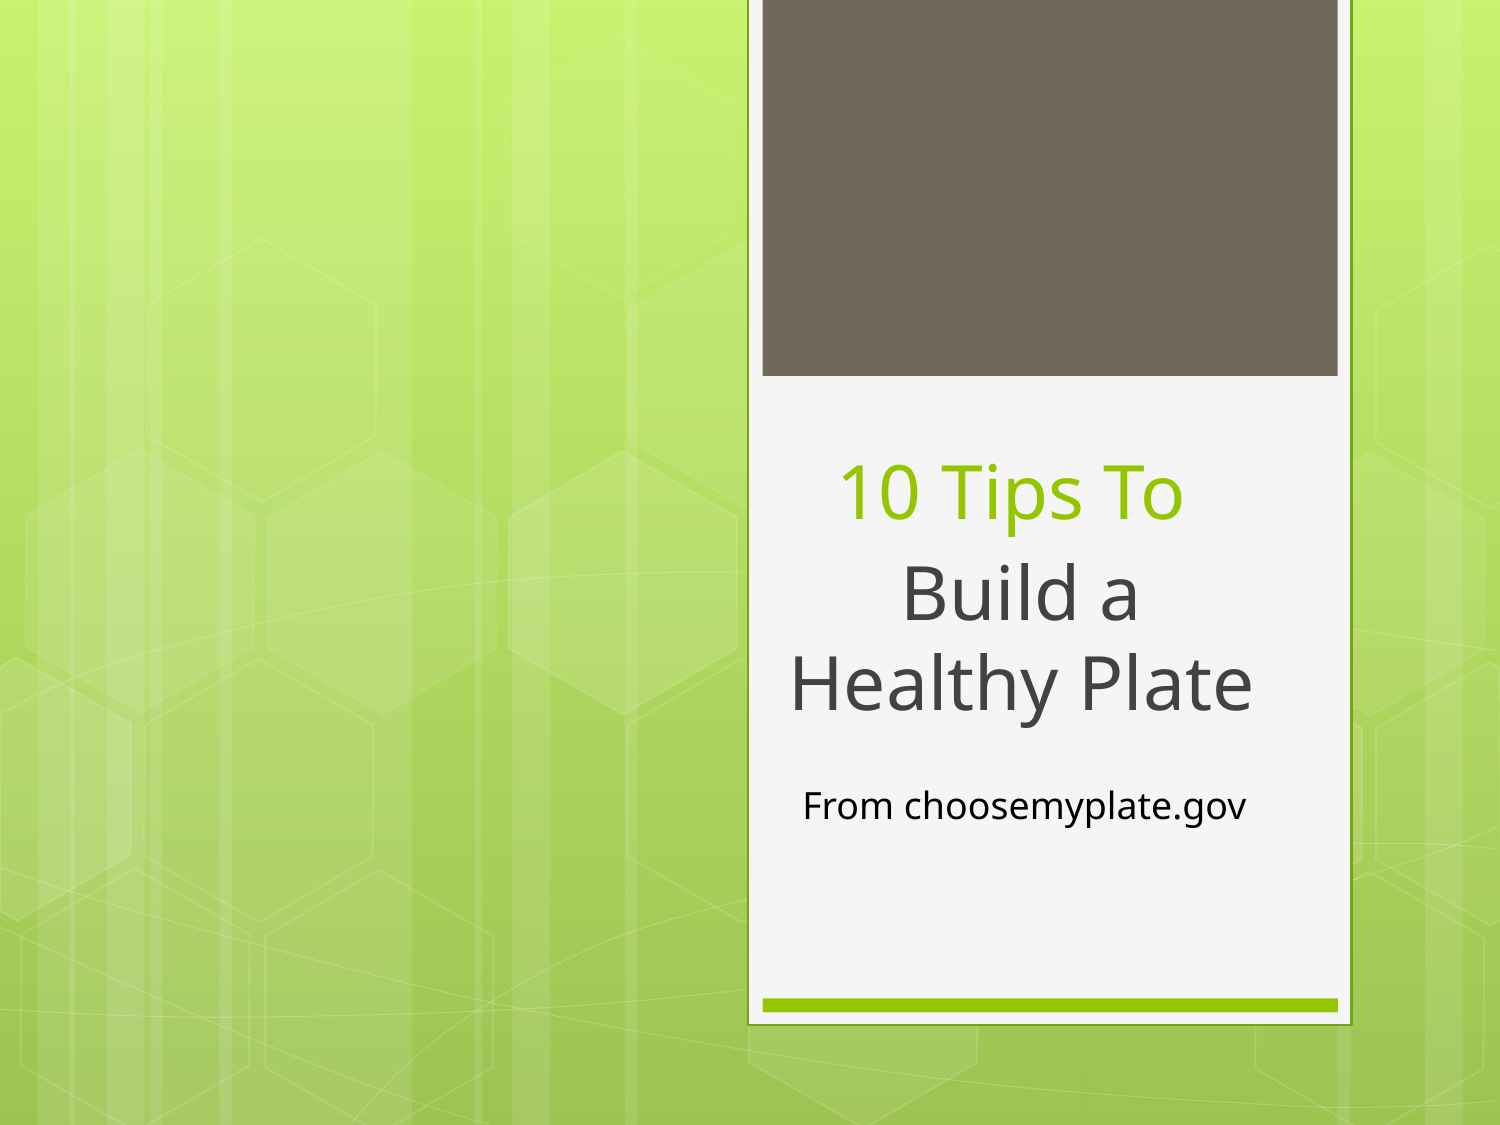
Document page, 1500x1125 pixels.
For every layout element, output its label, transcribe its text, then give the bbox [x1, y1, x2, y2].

title 10 Tips To [762, 262, 1307, 542]
subtitle Build a Healthy Plate [750, 537, 1293, 745]
text_box From choosemyplate.gov [787, 774, 1300, 835]
